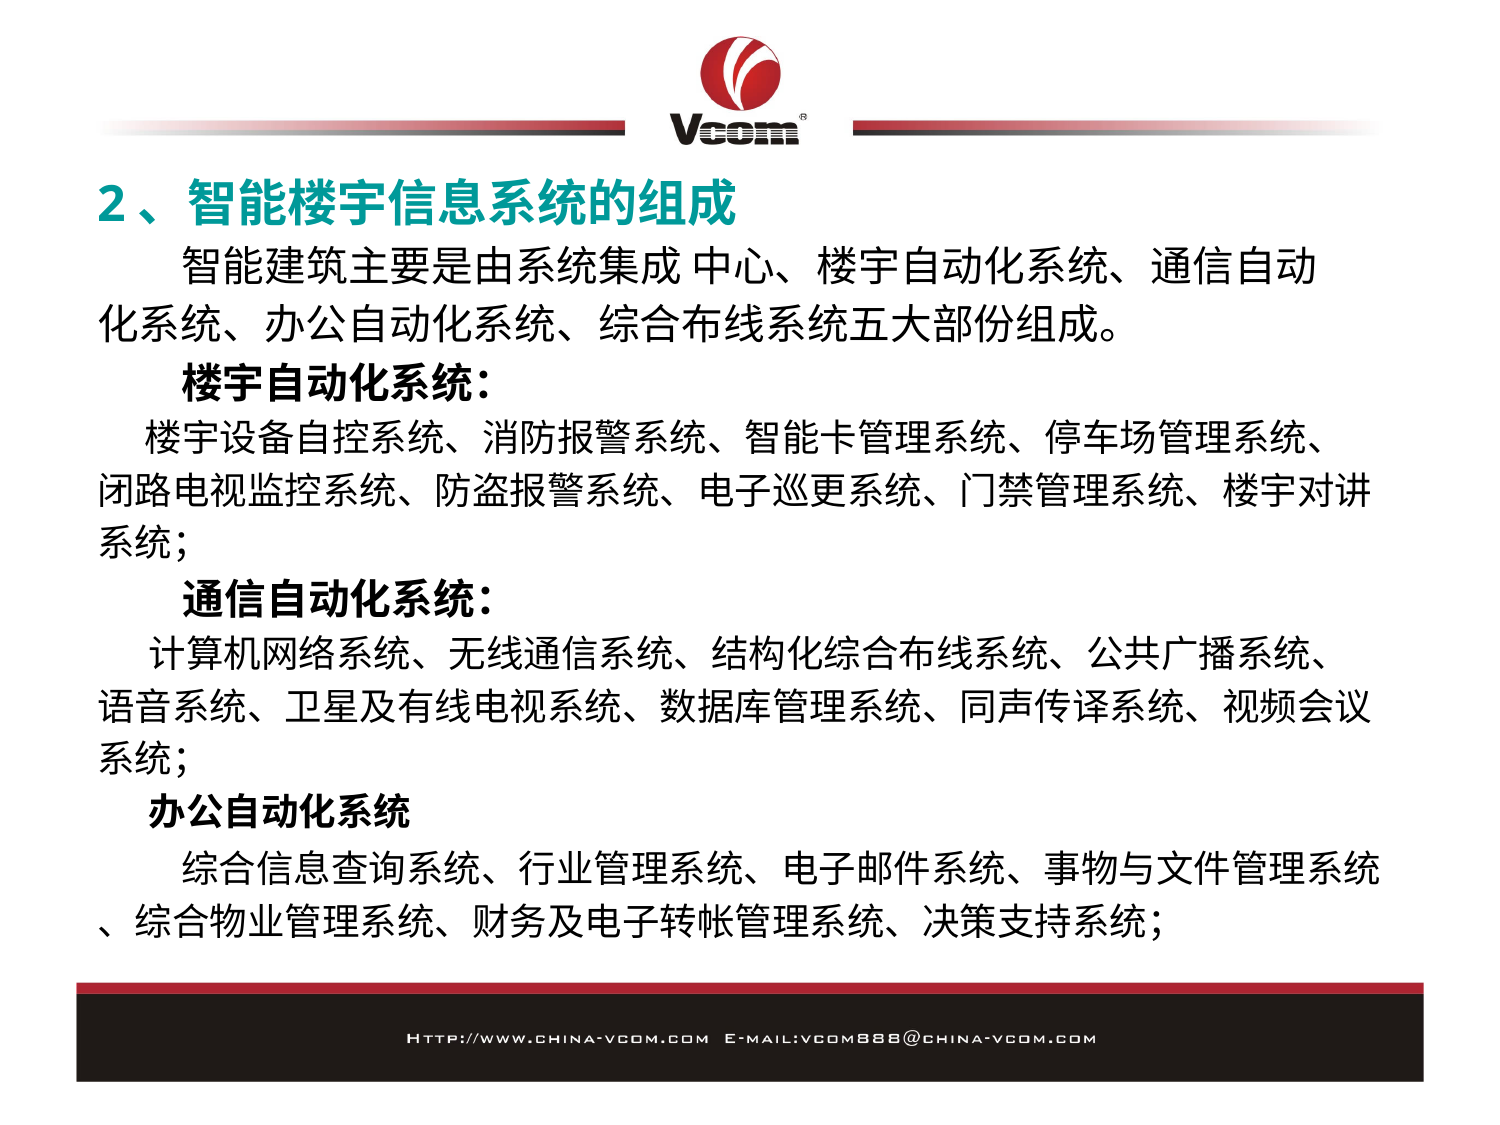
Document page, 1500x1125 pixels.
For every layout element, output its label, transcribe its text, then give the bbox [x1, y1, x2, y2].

picture [65, 36, 1412, 161]
picture [76, 964, 1424, 1082]
list 2、智能楼宇信息系统的组成 智能建筑主要是由系统集成 中心、楼宇自动化系统、通信自动 化系统、办公自动化系统、综合布线系统五大部份组成。 楼宇自动化系统： 楼宇设备自控系统、消防报警系统、智能卡管理系统、停车场管理系统、 闭路电视监控系统、防盗报警系统、电子巡更系统、门禁管理系统、楼宇对讲 系统； 通信自动化系统： 计算机网络系统、无线通信系统、结构化综合布线系统、公共广播系统、 语音系统、卫星及有线电视系统、数据库管理系统、同声传译系统、视频会议 系统； 办公自动化系统 综合信息查询系统、行业管理系统、电子邮件系统、事物与文件管理系统 、综合物业管理系统、财务及电子转帐管理系统、决策支持系统； [81, 163, 1407, 962]
